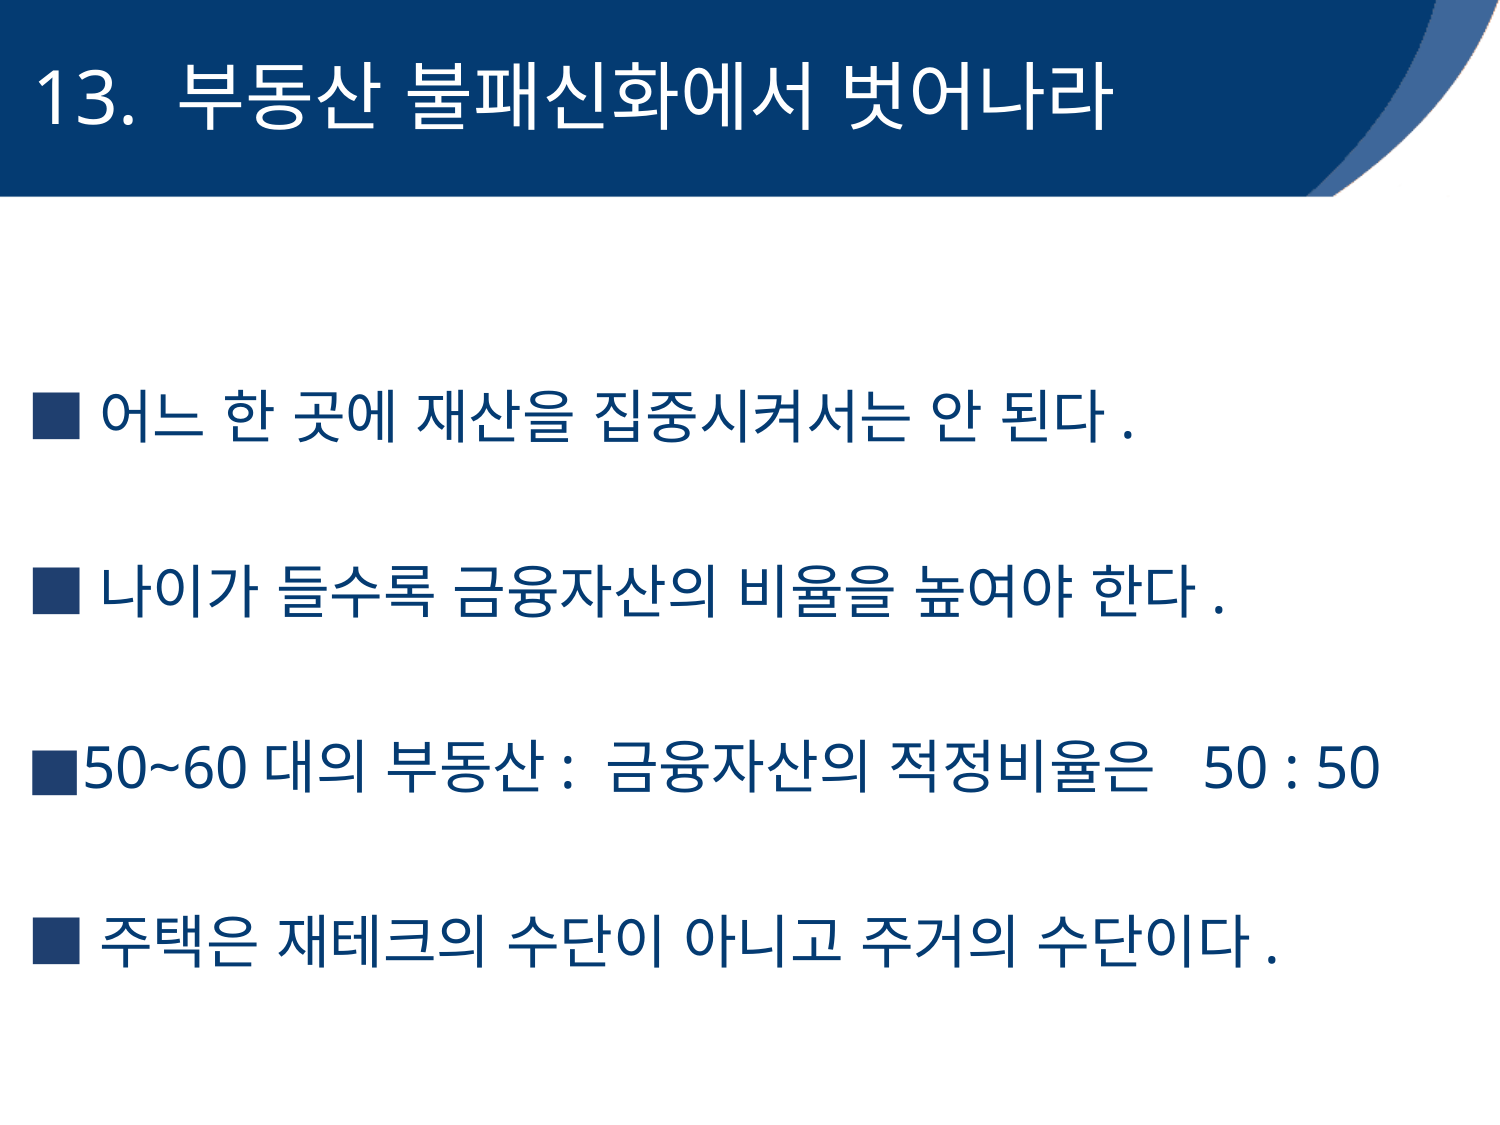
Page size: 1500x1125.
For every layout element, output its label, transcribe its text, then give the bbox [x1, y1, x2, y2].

picture [0, 0, 1500, 1125]
text_box ■어느 한 곳에 재산을 집중시켜서는 안 된다. ■나이가 들수록 금융자산의 비율을 높여야 한다. ■50~60대의 부동산: 금융자산의 적정비율은 50 : 50 ■주택은 재테크의 수단이 아니고 주거의 수단이다. [12, 267, 1500, 1125]
text_box 13. 부동산 불패신화에서 벗어나라 [17, 37, 1313, 152]
